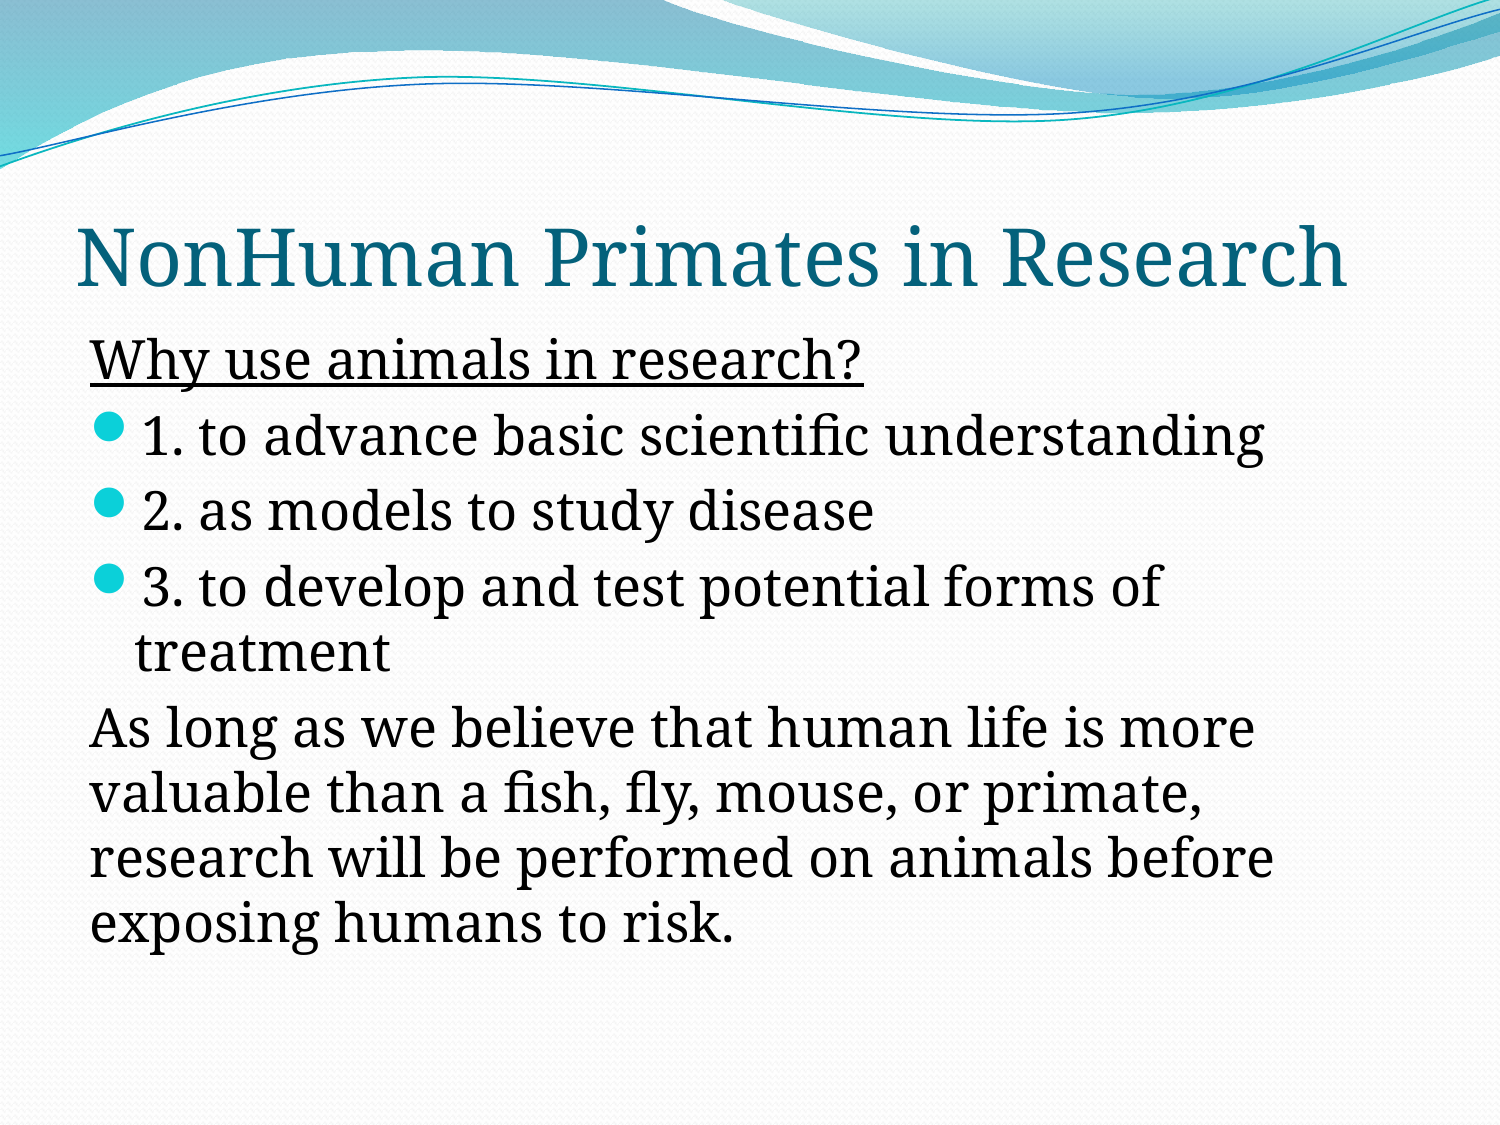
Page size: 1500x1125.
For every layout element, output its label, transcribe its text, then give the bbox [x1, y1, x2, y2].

title NonHuman Primates in Research [75, 115, 1425, 303]
list Why use animals in research? 1. to advance basic scientific understanding 2. as models to study disease 3. to develop and test potential forms of treatment As long as we believe that human life is more valuable than a fish, fly, mouse, or primate, research will be performed on animals before exposing humans to risk. [75, 317, 1425, 1038]
